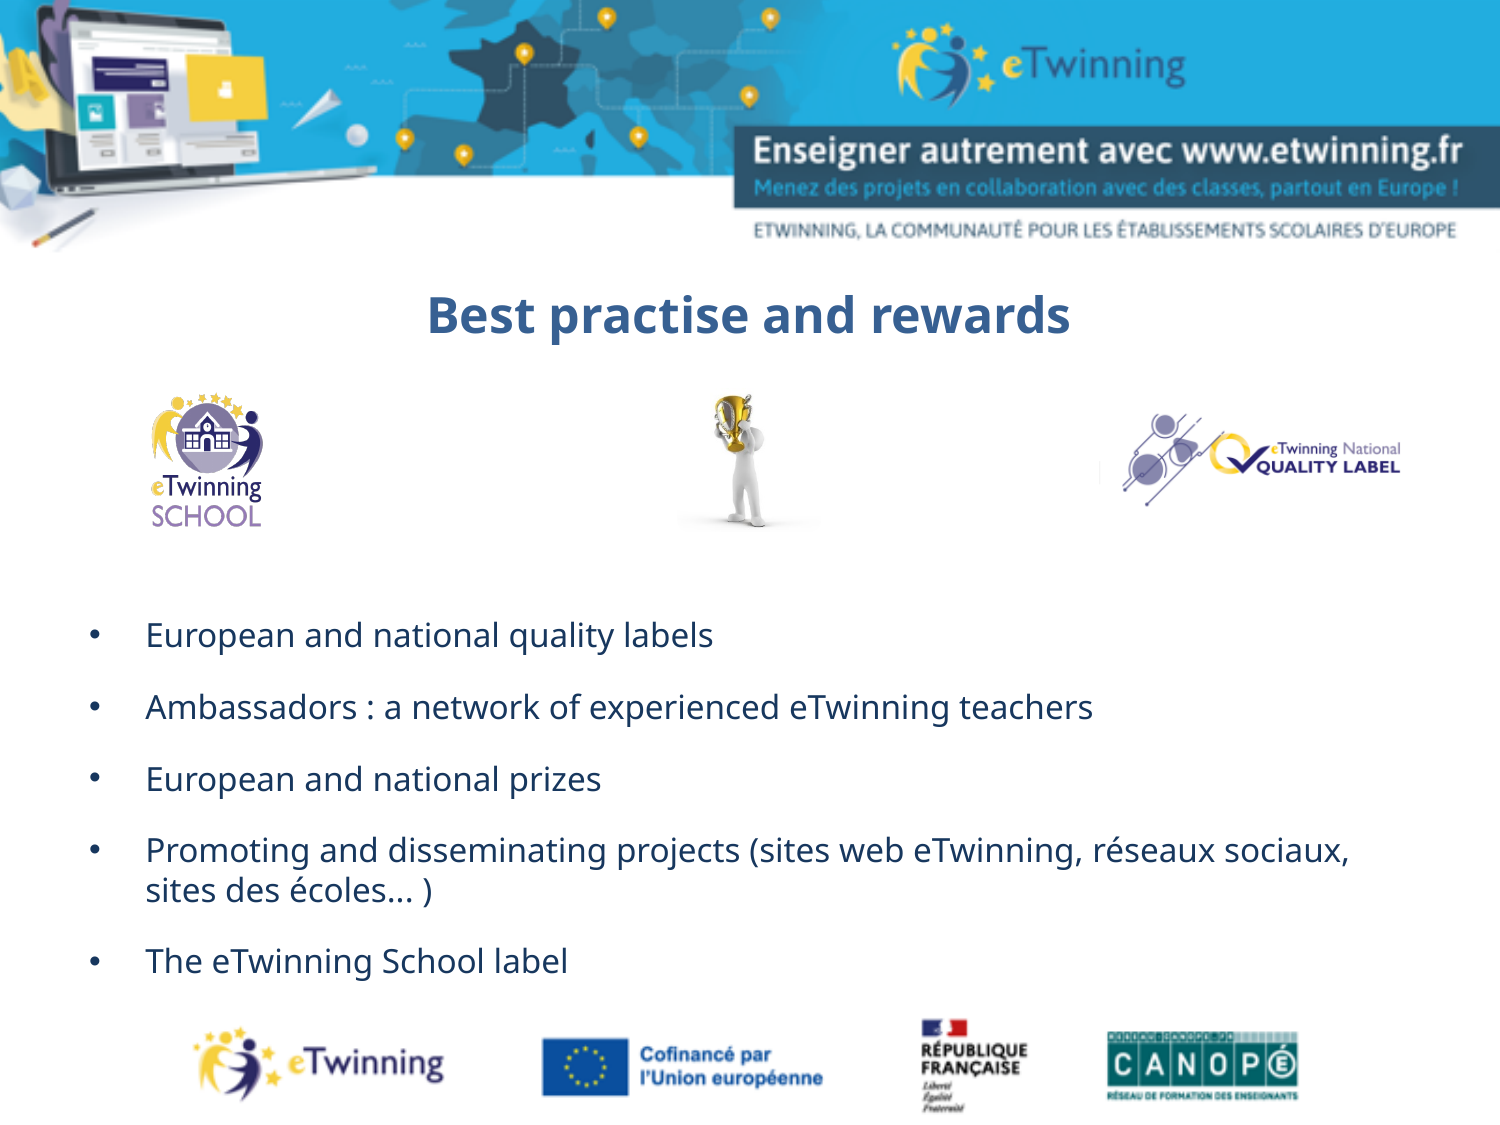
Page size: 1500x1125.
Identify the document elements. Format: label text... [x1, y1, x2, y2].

picture [147, 388, 267, 533]
picture [677, 387, 822, 533]
picture [1095, 398, 1425, 519]
text_box Best practise and rewards [52, 298, 1447, 351]
list European and national quality labels Ambassadors : a network of experienced eTwinning teachers European and national prizes Promoting and disseminating projects (sites web eTwinning, réseaux sociaux, sites des écoles... ) The eTwinning School label [74, 607, 1425, 1001]
picture [0, 0, 1500, 290]
picture [182, 1000, 1316, 1125]
